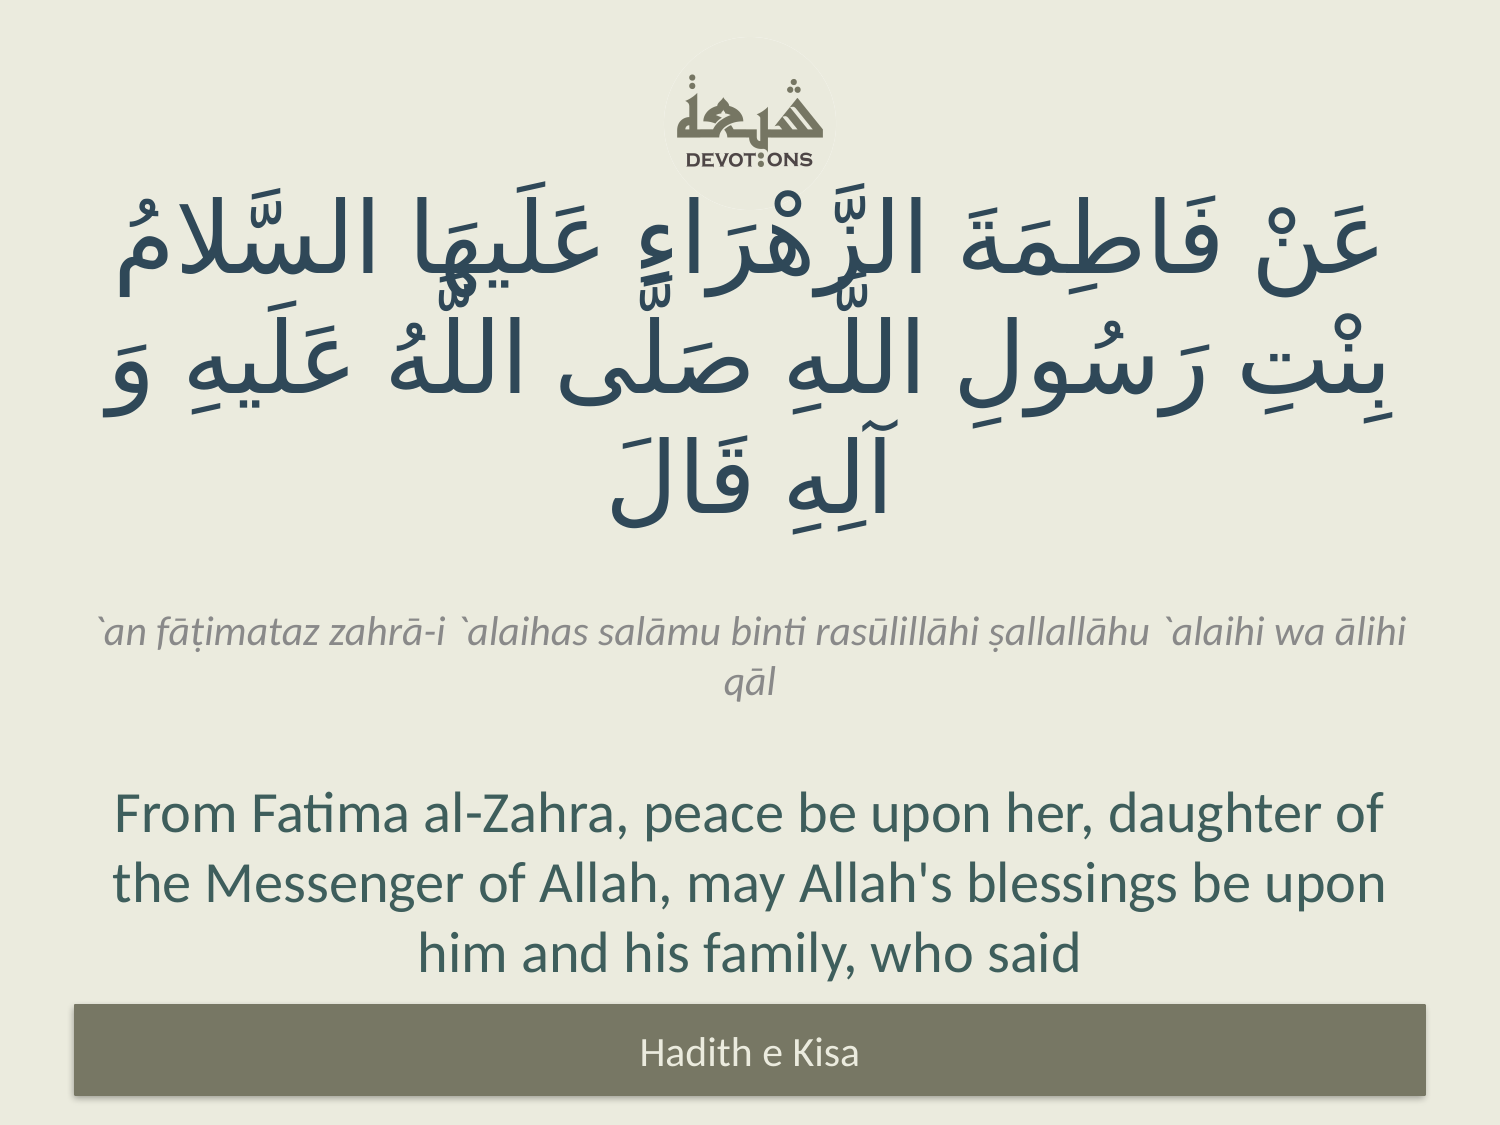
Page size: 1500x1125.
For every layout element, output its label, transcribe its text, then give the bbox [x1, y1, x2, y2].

picture [656, 29, 844, 218]
text_box [74, 1004, 1426, 1096]
text_box عَنْ فَاطِمَةَ الزَّهْرَاءِ عَلَيهَا السَّلامُ بِنْتِ رَسُولِ اللَّهِ صَلَّى اللَّهُ عَلَيهِ وَ آلِهِ قَالَ `an fāṭimataz zahrā-i `alaihas salāmu binti rasūlillāhi ṣallallāhu `alaihi wa ālihi qāl From Fatima al-Zahra, peace be upon her, daughter of the Messenger of Allah, may Allah's blessings be upon him and his family, who said [74, 166, 1425, 991]
text_box Hadith e Kisa [624, 1017, 876, 1083]
